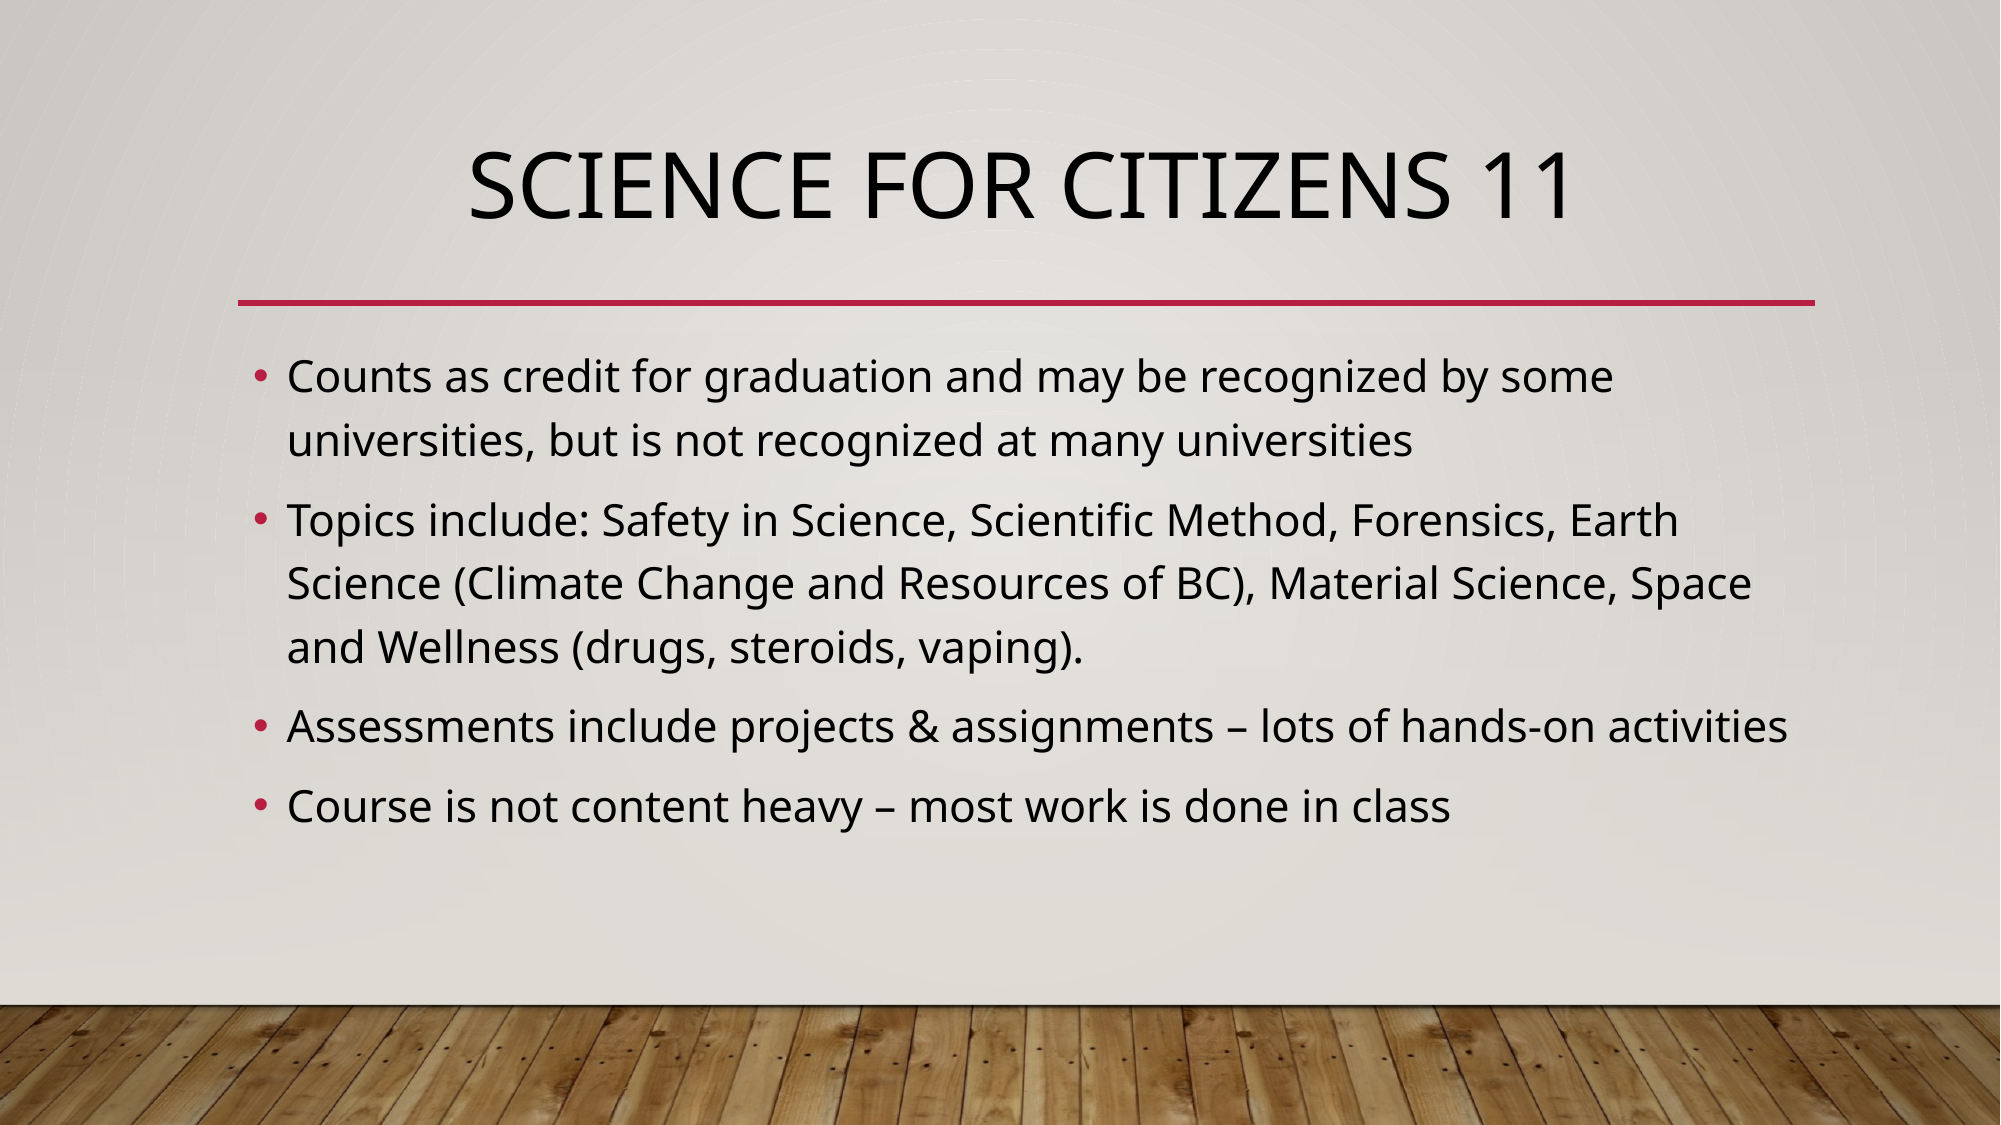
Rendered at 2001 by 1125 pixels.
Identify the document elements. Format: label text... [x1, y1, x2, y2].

picture [0, 1005, 2000, 1125]
list Counts as credit for graduation and may be recognized by some universities, but is not recognized at many universities Topics include: Safety in Science, Scientific Method, Forensics, Earth Science (Climate Change and Resources of BC), Material Science, Space and Wellness (drugs, steroids, vaping). Assessments include projects & assignments – lots of hands-on activities Course is not content heavy – most work is done in class [238, 330, 1814, 897]
title Science for citizens 11 [238, 131, 1814, 305]
